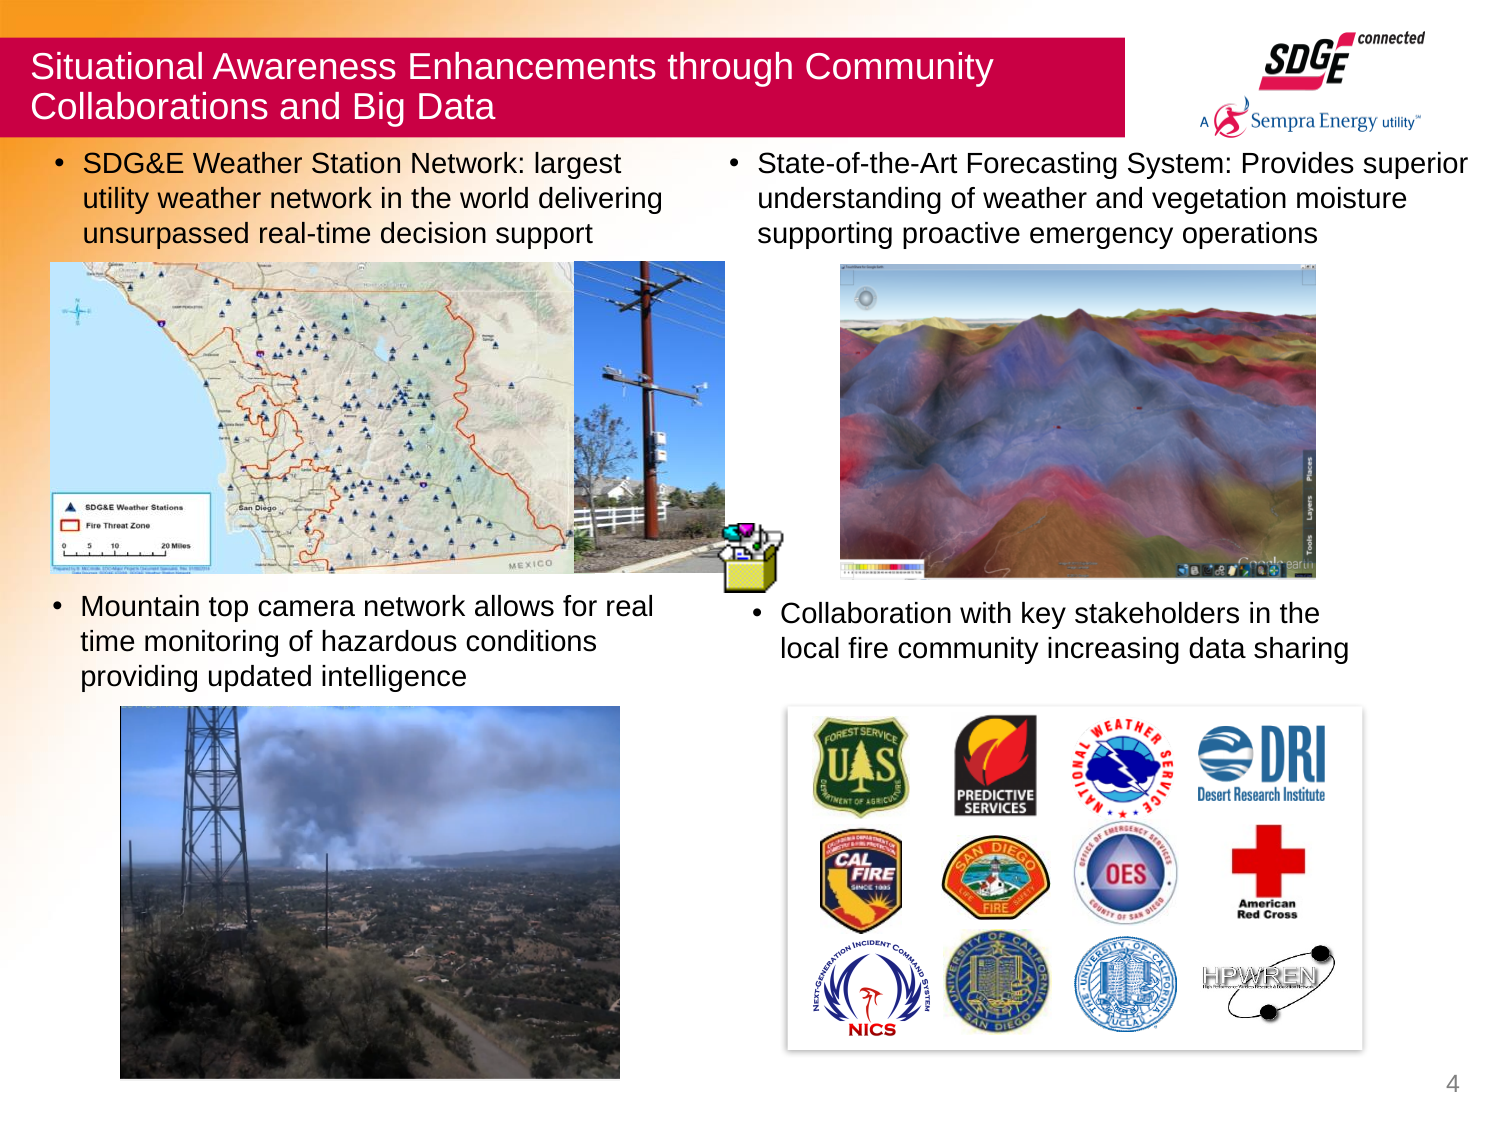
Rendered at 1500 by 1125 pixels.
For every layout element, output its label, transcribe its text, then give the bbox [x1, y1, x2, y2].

text_box State-of-the-Art Forecasting System: Provides superior understanding of weather and vegetation moisture supporting proactive emergency operations [714, 137, 1489, 258]
text_box Mountain top camera network allows for real time monitoring of hazardous conditions providing updated intelligence [37, 580, 684, 700]
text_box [787, 706, 1363, 1051]
title Situational Awareness Enhancements through Community Collaborations and Big Data [0, 37, 1125, 138]
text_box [708, 523, 792, 602]
picture [0, 0, 1500, 1125]
text_box SDG&E Weather Station Network: largest utility weather network in the world delivering unsurpassed real-time decision support [39, 138, 701, 258]
text_box Collaboration with key stakeholders in the local fire community increasing data sharing [737, 587, 1402, 673]
slide_number 4 [1250, 1052, 1475, 1113]
